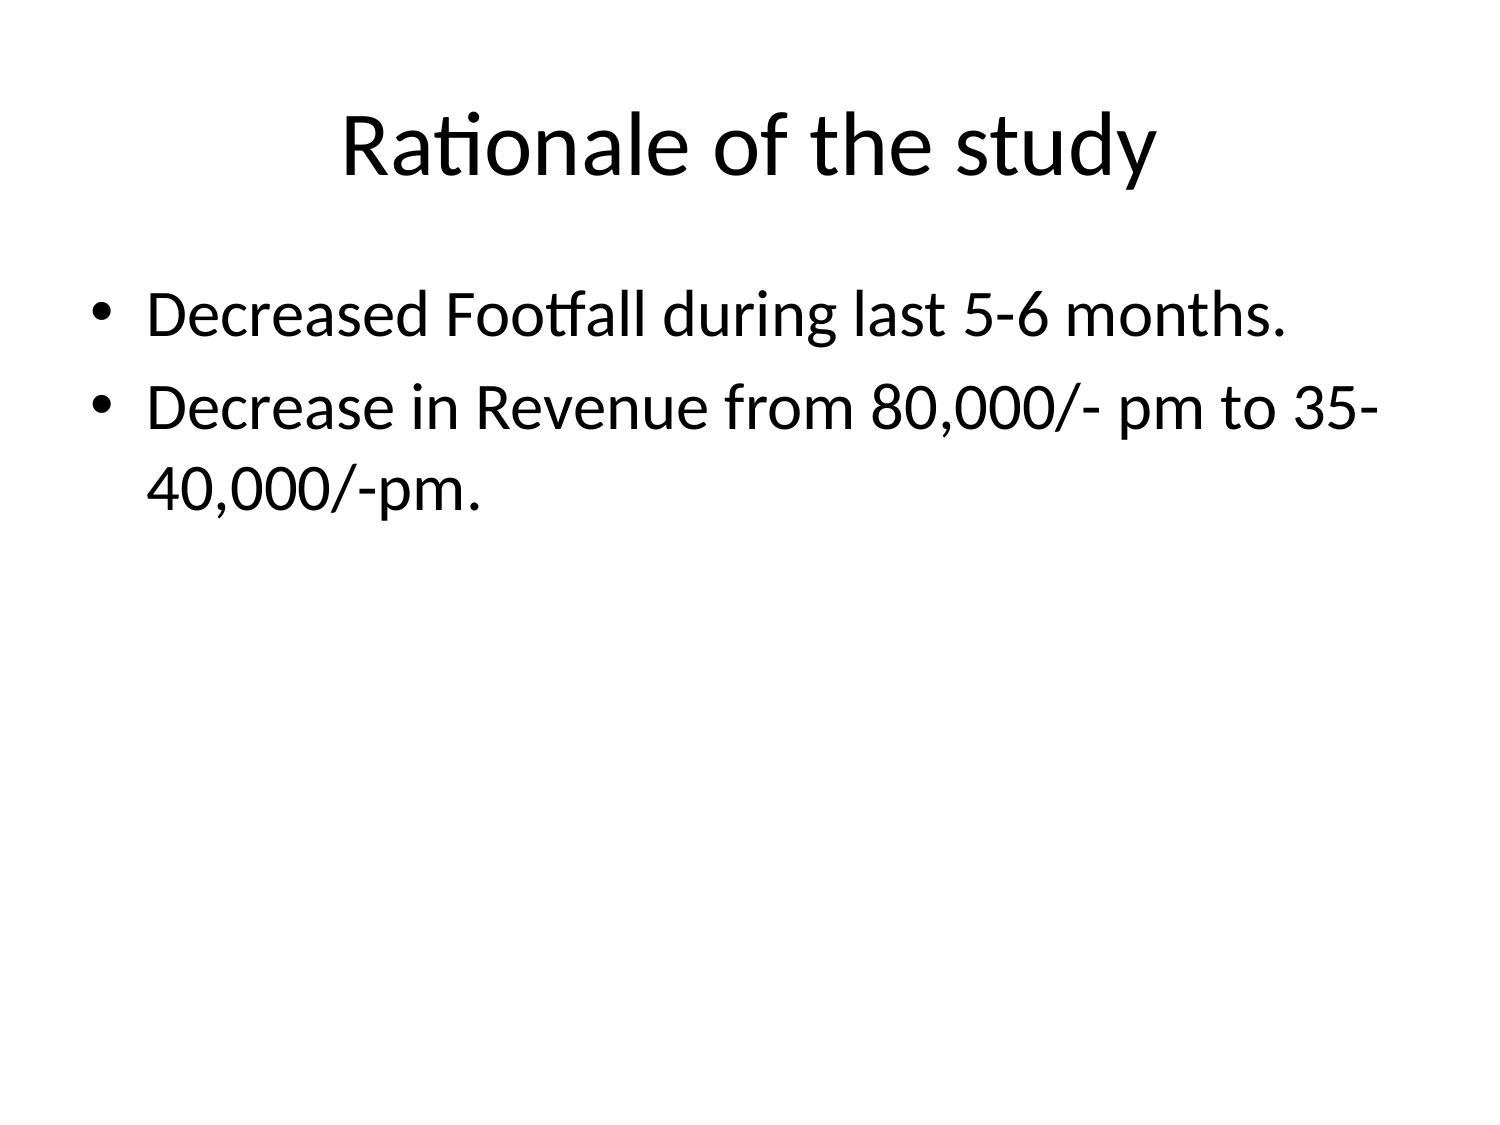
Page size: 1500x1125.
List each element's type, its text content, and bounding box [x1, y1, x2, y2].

title Rationale of the study [75, 45, 1425, 233]
list Decreased Footfall during last 5-6 months. Decrease in Revenue from 80,000/- pm to 35-40,000/-pm. [75, 262, 1425, 1005]
